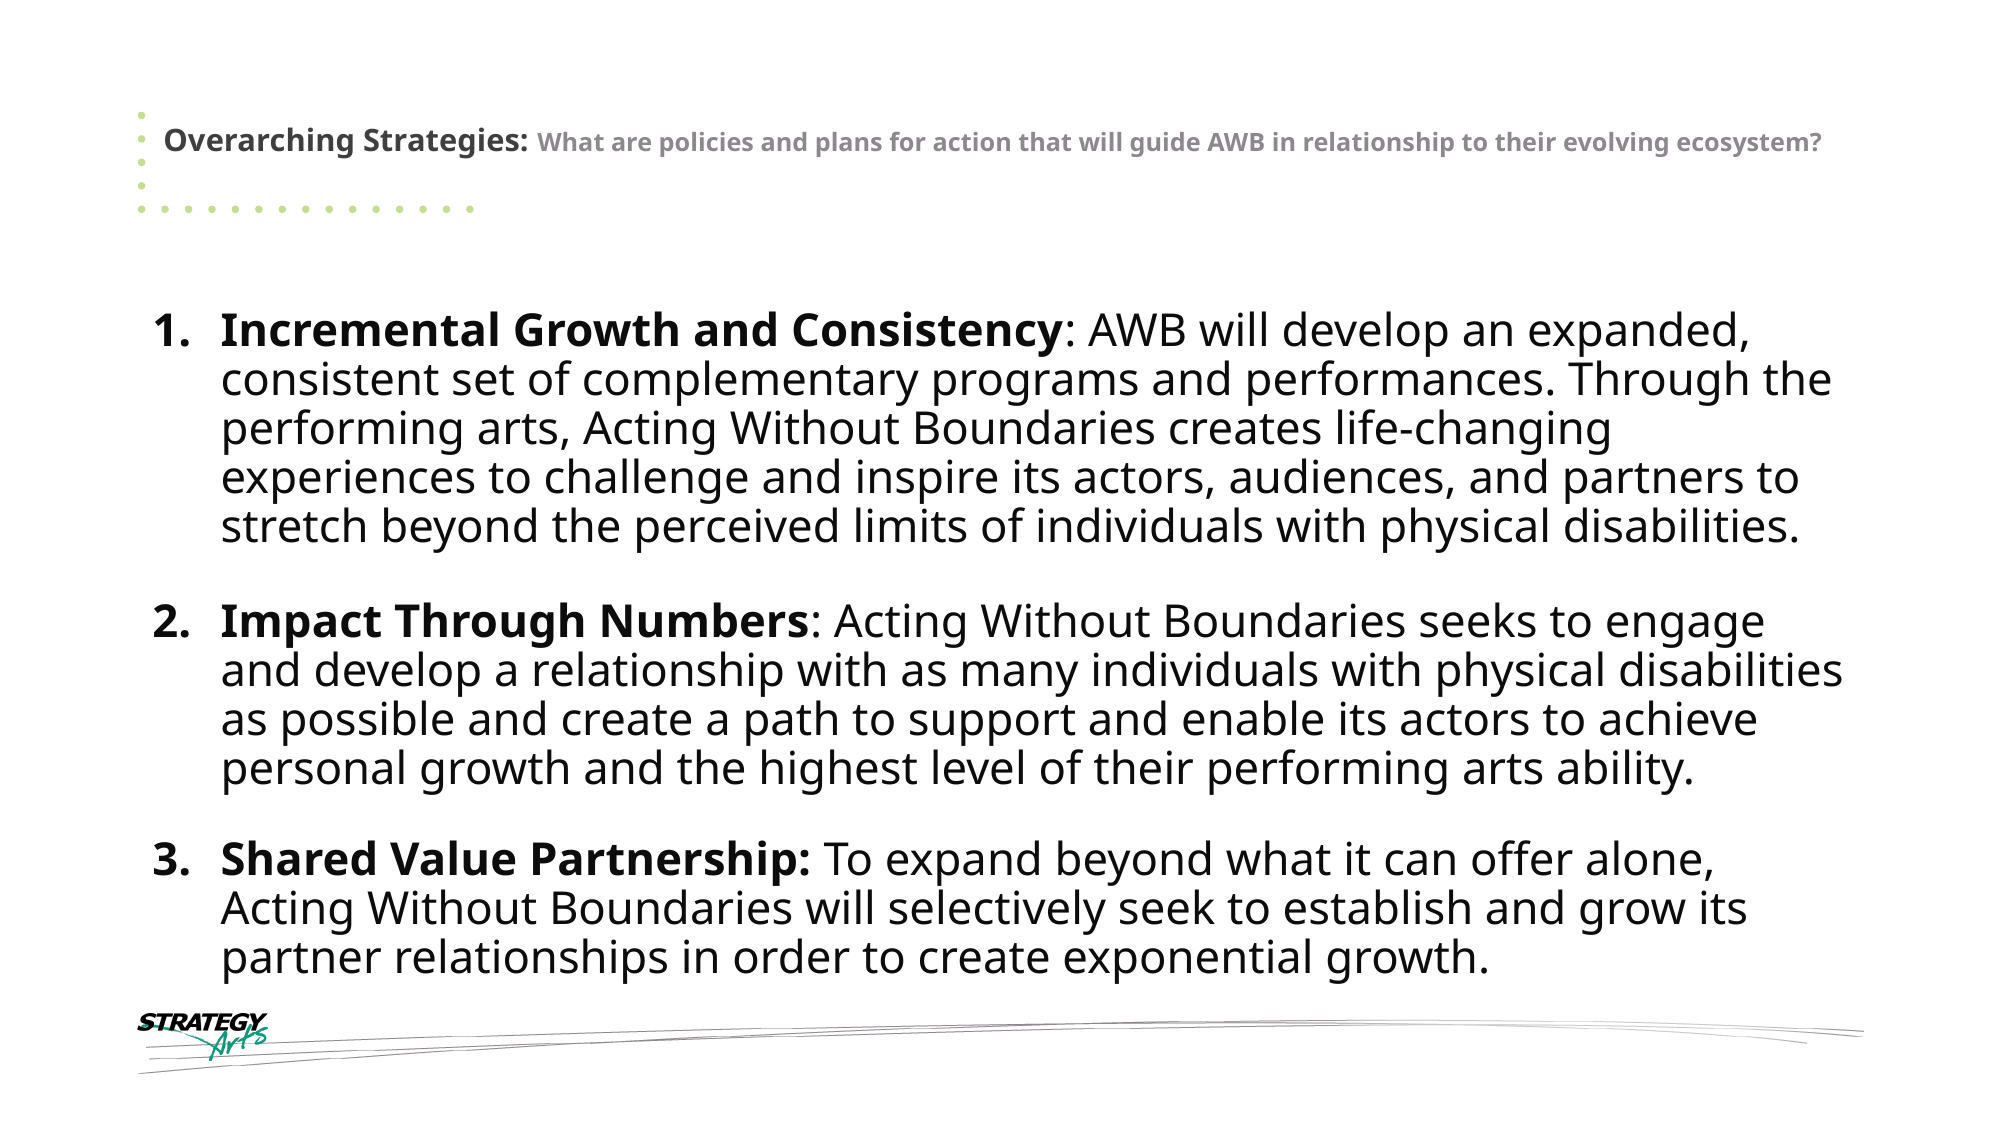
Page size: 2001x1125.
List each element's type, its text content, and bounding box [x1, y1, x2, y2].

picture [124, 999, 1890, 1088]
list Incremental Growth and Consistency: AWB will develop an expanded, consistent set of complementary programs and performances. Through the performing arts, Acting Without Boundaries creates life-changing experiences to challenge and inspire its actors, audiences, and partners to stretch beyond the perceived limits of individuals with physical disabilities. Impact Through Numbers: Acting Without Boundaries seeks to engage and develop a relationship with as many individuals with physical disabilities as possible and create a path to support and enable its actors to achieve personal growth and the highest level of their performing arts ability. Shared Value Partnership: To expand beyond what it can offer alone, Acting Without Boundaries will selectively seek to establish and grow its partner relationships in order to create exponential growth. [137, 299, 1863, 1014]
title Overarching Strategies: What are policies and plans for action that will guide AWB in relationship to their evolving ecosystem? [148, 116, 1874, 207]
